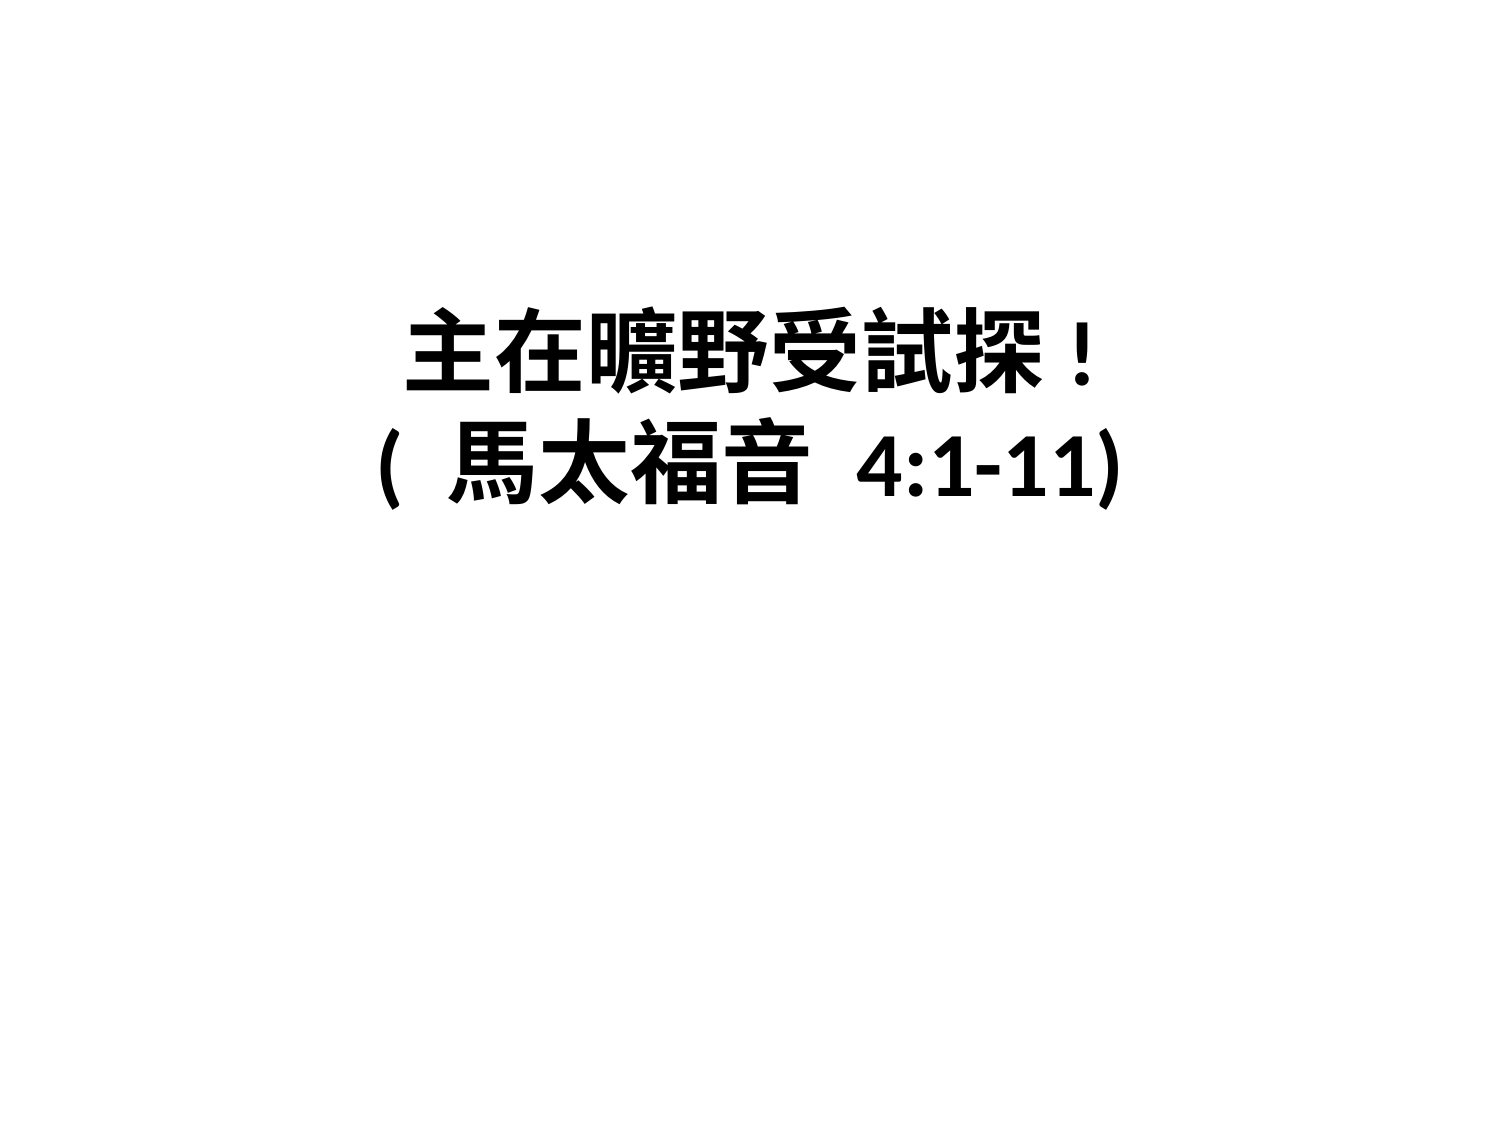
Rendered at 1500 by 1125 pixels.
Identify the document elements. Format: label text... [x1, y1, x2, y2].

title 主在曠野受試探! ( 馬太福音 4:1-11) [75, 45, 1425, 764]
